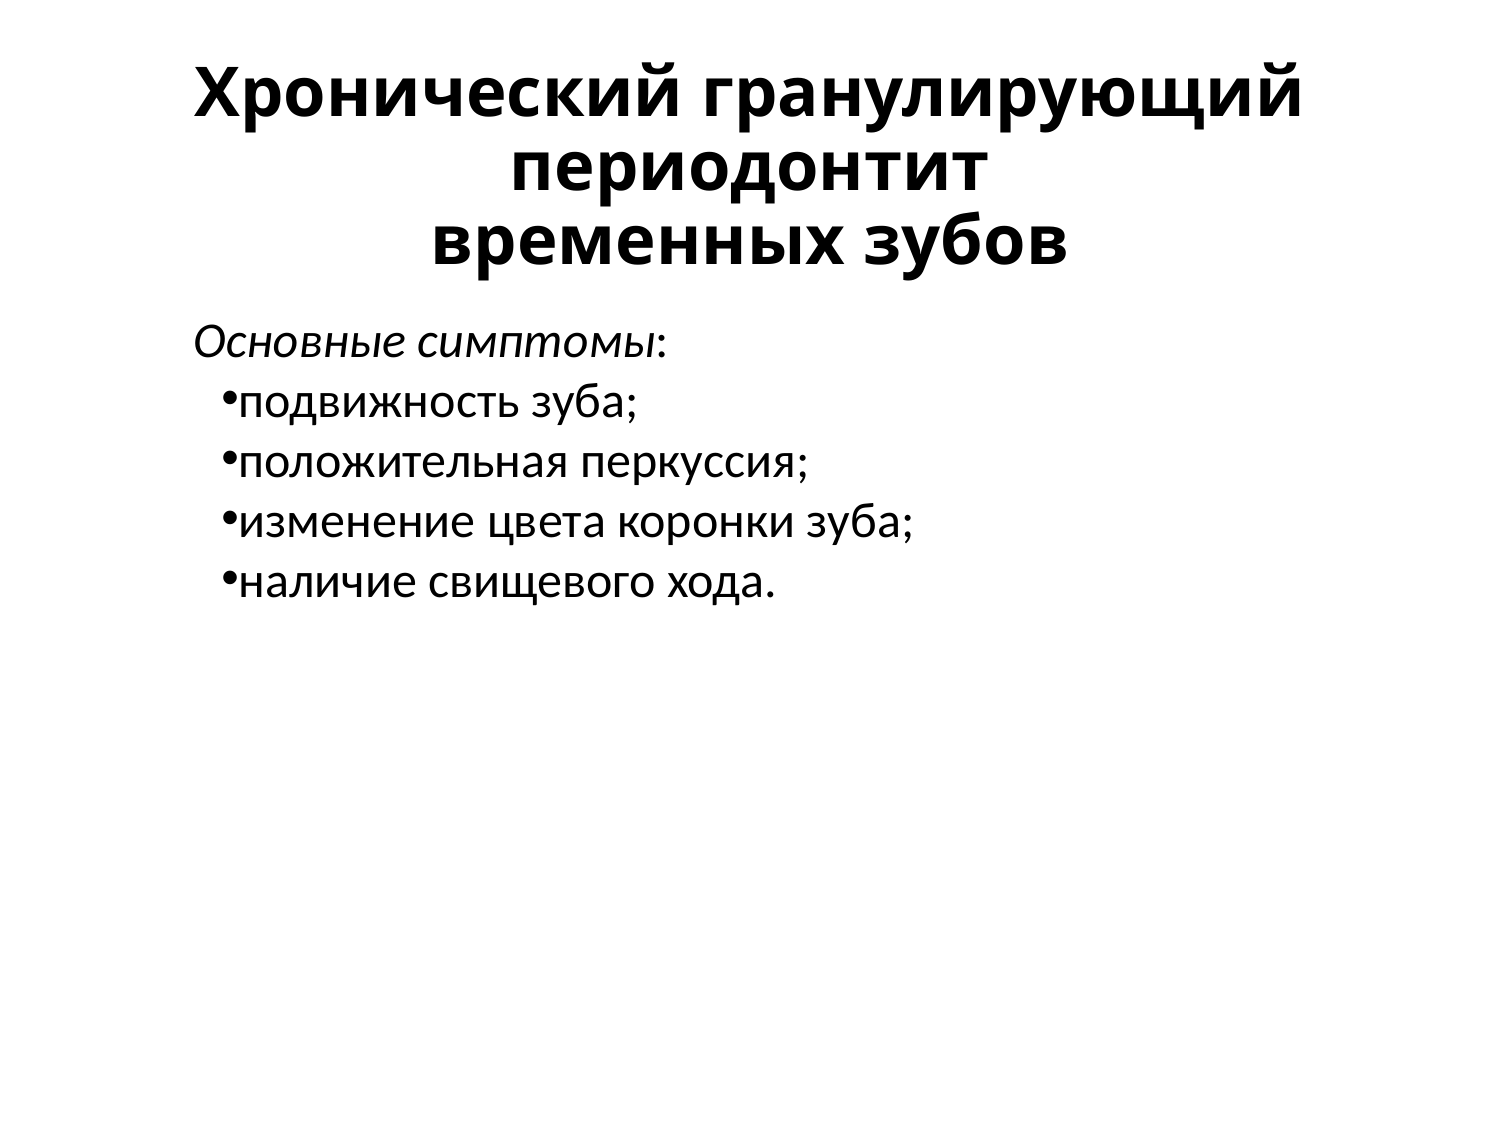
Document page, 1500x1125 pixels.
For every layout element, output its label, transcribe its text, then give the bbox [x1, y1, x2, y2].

list Основные симптомы: подвижность зуба; положительная перкуссия; изменение цвета коронки зуба; наличие свищевого хода. [103, 299, 1397, 1014]
title Хронический гранулирующий периодонтит временных зубов [103, 59, 1397, 278]
